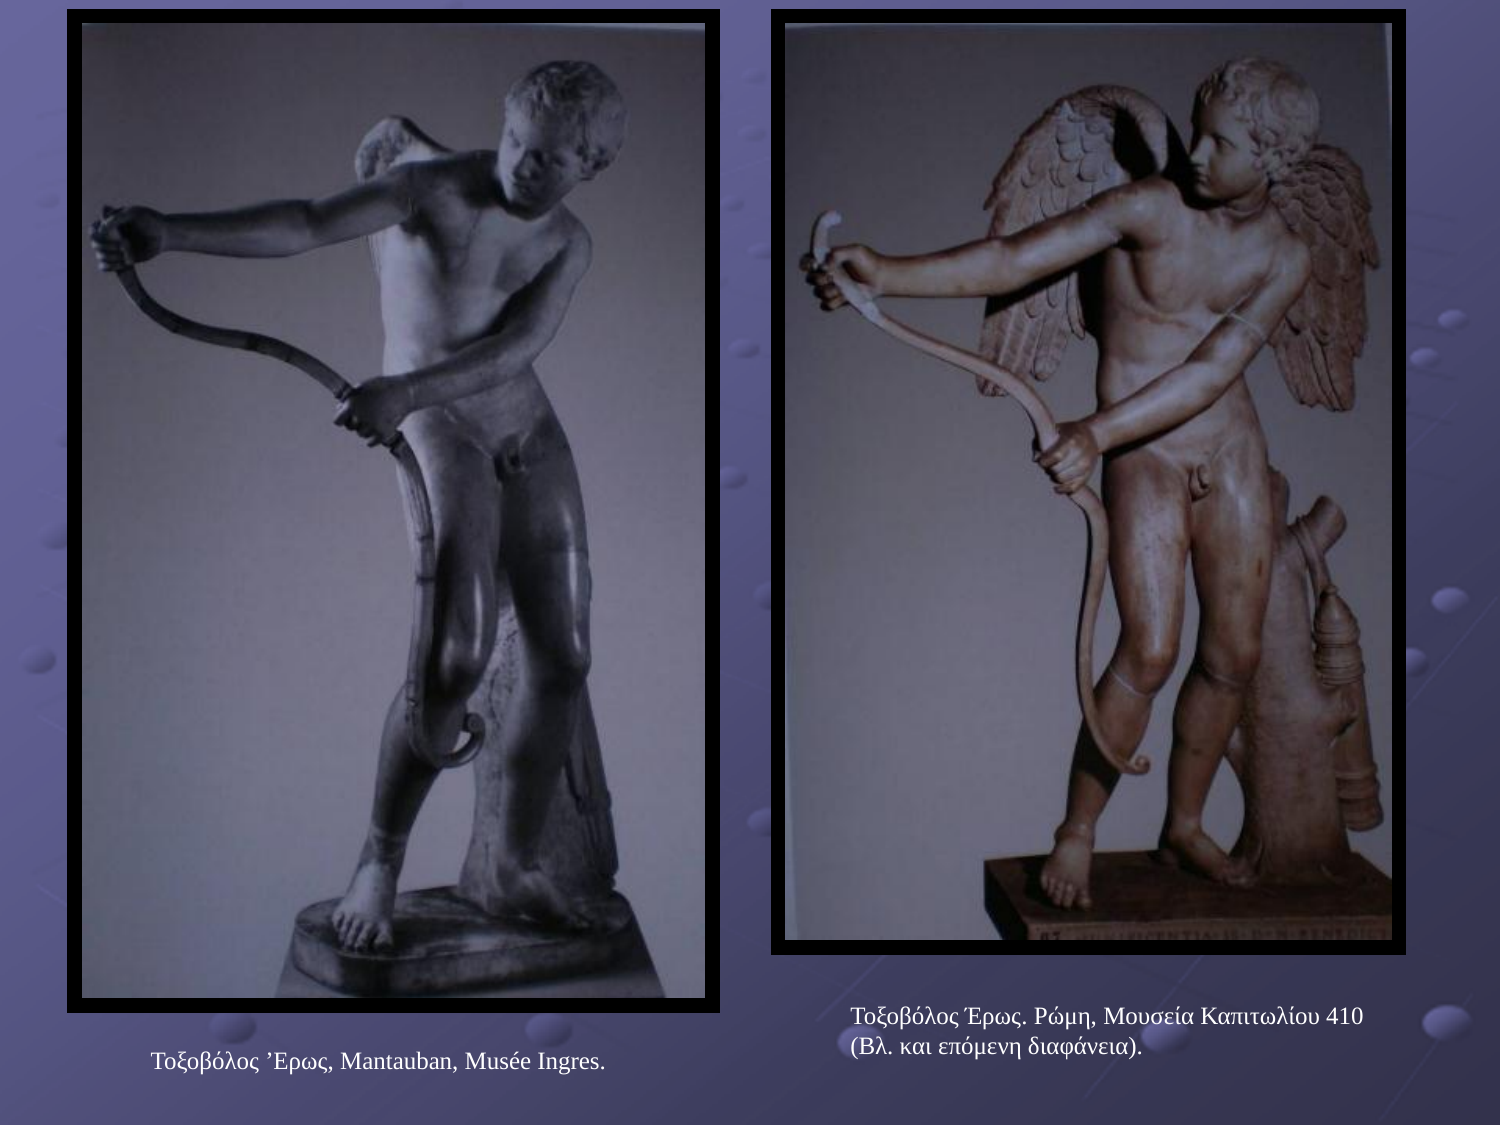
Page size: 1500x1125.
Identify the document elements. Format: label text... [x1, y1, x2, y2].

text_box Τοξοβόλος ’Ερως, Mantauban, Musée Ingres. [135, 1037, 663, 1083]
picture [0, 0, 1500, 1125]
text_box Τοξοβόλος Έρως. Ρώμη, Μουσεία Καπιτωλίου 410 (Βλ. και επόμενη διαφάνεια). [835, 991, 1392, 1067]
